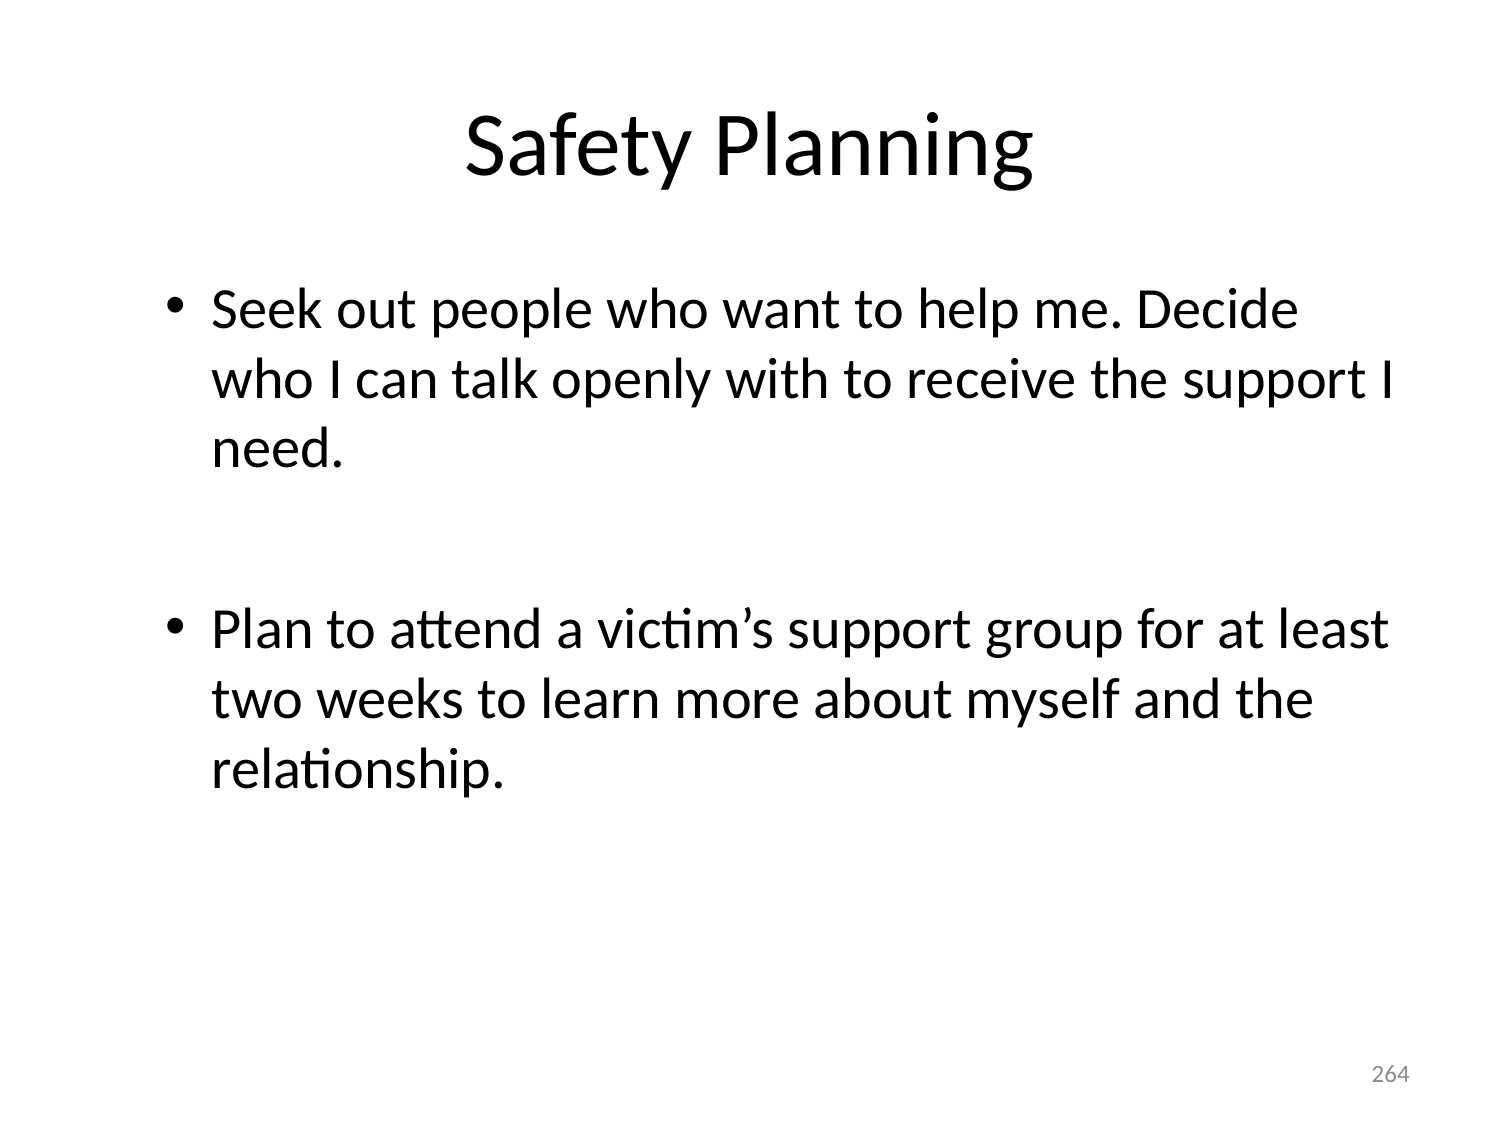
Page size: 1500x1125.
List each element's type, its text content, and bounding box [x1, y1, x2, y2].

slide_number 264 [1074, 1042, 1425, 1103]
list Seek out people who want to help me. Decide who I can talk openly with to receive the support I need. Plan to attend a victim’s support group for at least two weeks to learn more about myself and the relationship. [75, 262, 1425, 1005]
title Safety Planning [75, 45, 1425, 233]
